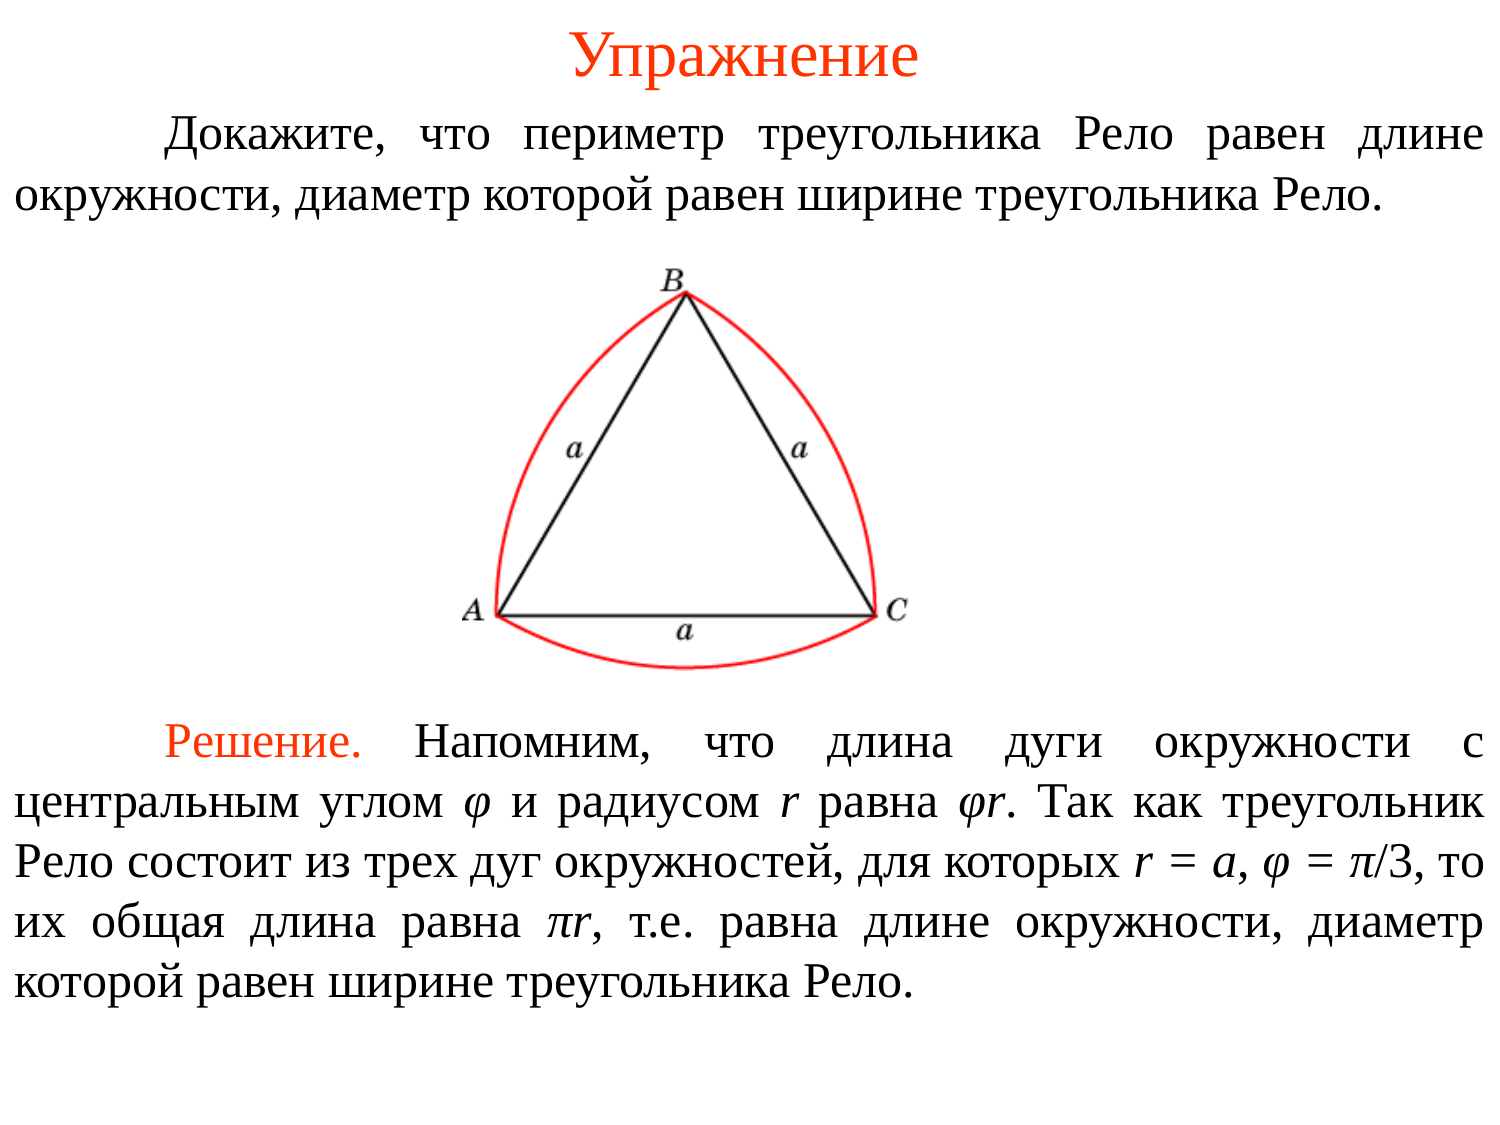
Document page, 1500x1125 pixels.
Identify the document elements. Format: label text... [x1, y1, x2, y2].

text_box Решение. Напомним, что длина дуги окружности с центральным углом φ и радиусом r равна φr. Так как треугольник Рело состоит из трех дуг окружностей, для которых r = a, φ = π/3, то их общая длина равна πr, т.е. равна длине окружности, диаметр которой равен ширине треугольника Рело. [0, 699, 1500, 1015]
picture [462, 262, 910, 671]
text_box Докажите, что периметр треугольника Рело равен длине окружности, диаметр которой равен ширине треугольника Рело. [0, 92, 1500, 228]
title Упражнение [37, 0, 1450, 92]
